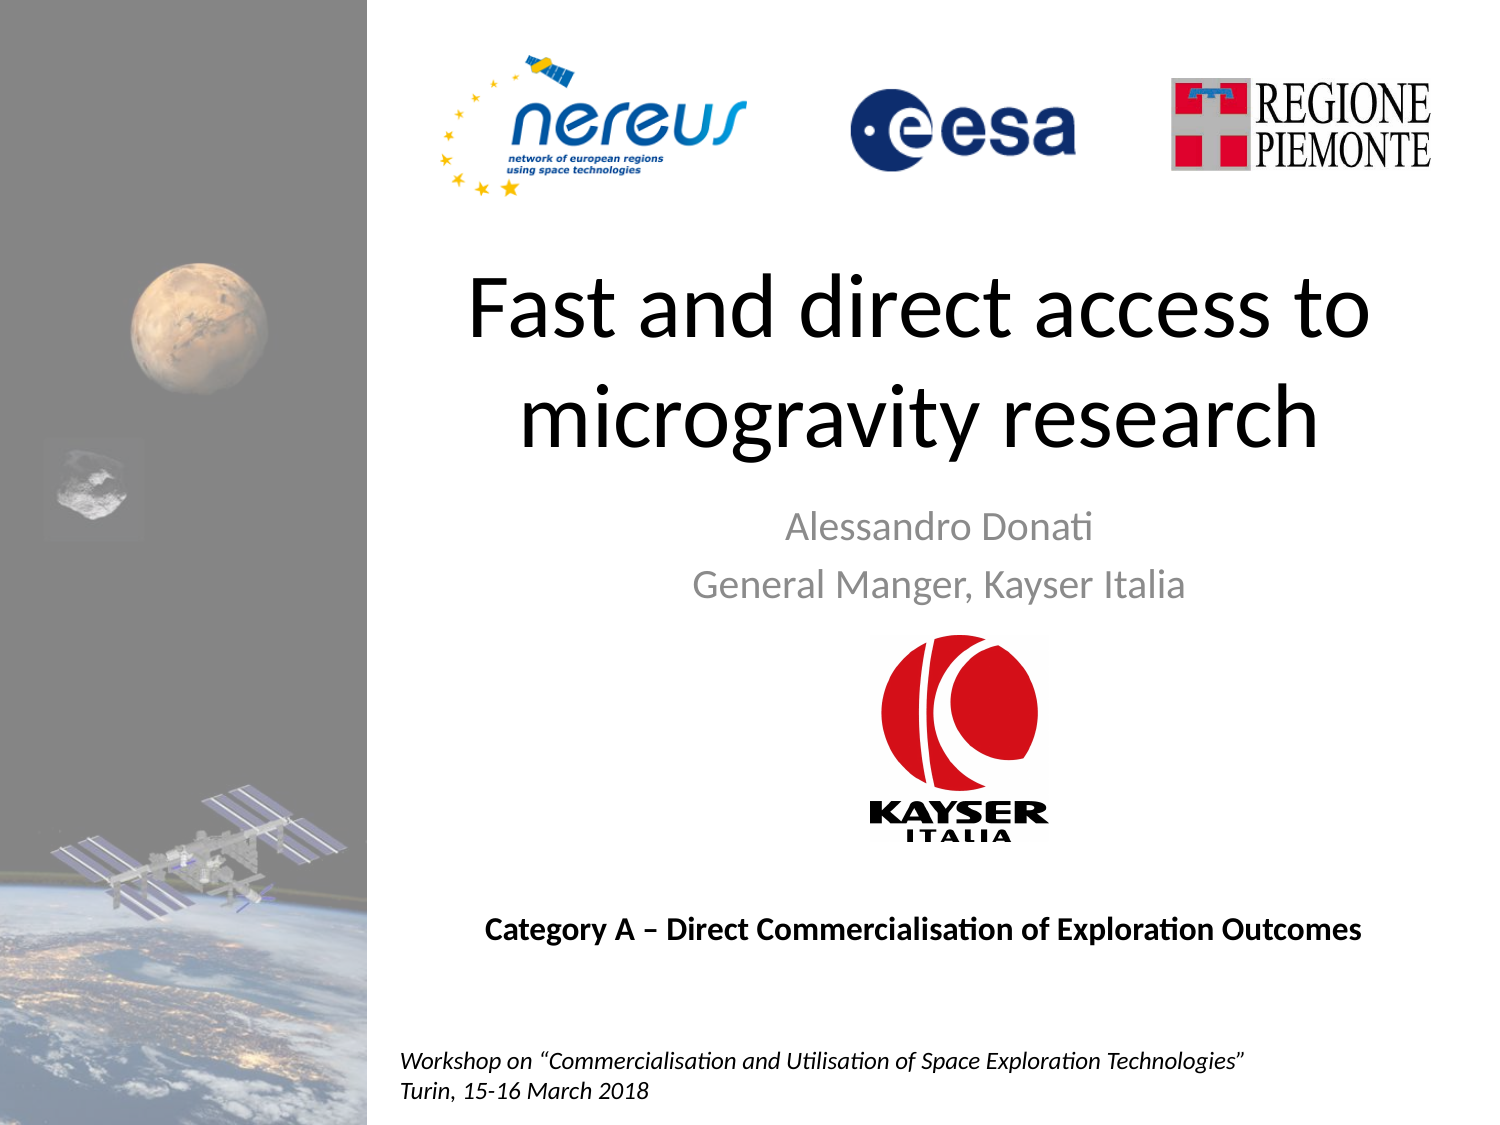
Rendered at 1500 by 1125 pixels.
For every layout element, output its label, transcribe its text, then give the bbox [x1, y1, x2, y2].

text_box Category A – Direct Commercialisation of Exploration Outcomes [470, 900, 1409, 955]
subtitle Alessandro Donati General Manger, Kayser Italia [624, 491, 1255, 779]
picture [834, 55, 1099, 205]
title Fast and direct access to microgravity research [447, 235, 1394, 477]
picture [0, 0, 367, 1125]
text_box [1171, 78, 1431, 171]
picture [440, 55, 747, 197]
picture [869, 634, 1049, 843]
text_box Workshop on “Commercialisation and Utilisation of Space Exploration Technologies” Turin, 15-16 March 2018 [385, 1036, 1456, 1112]
